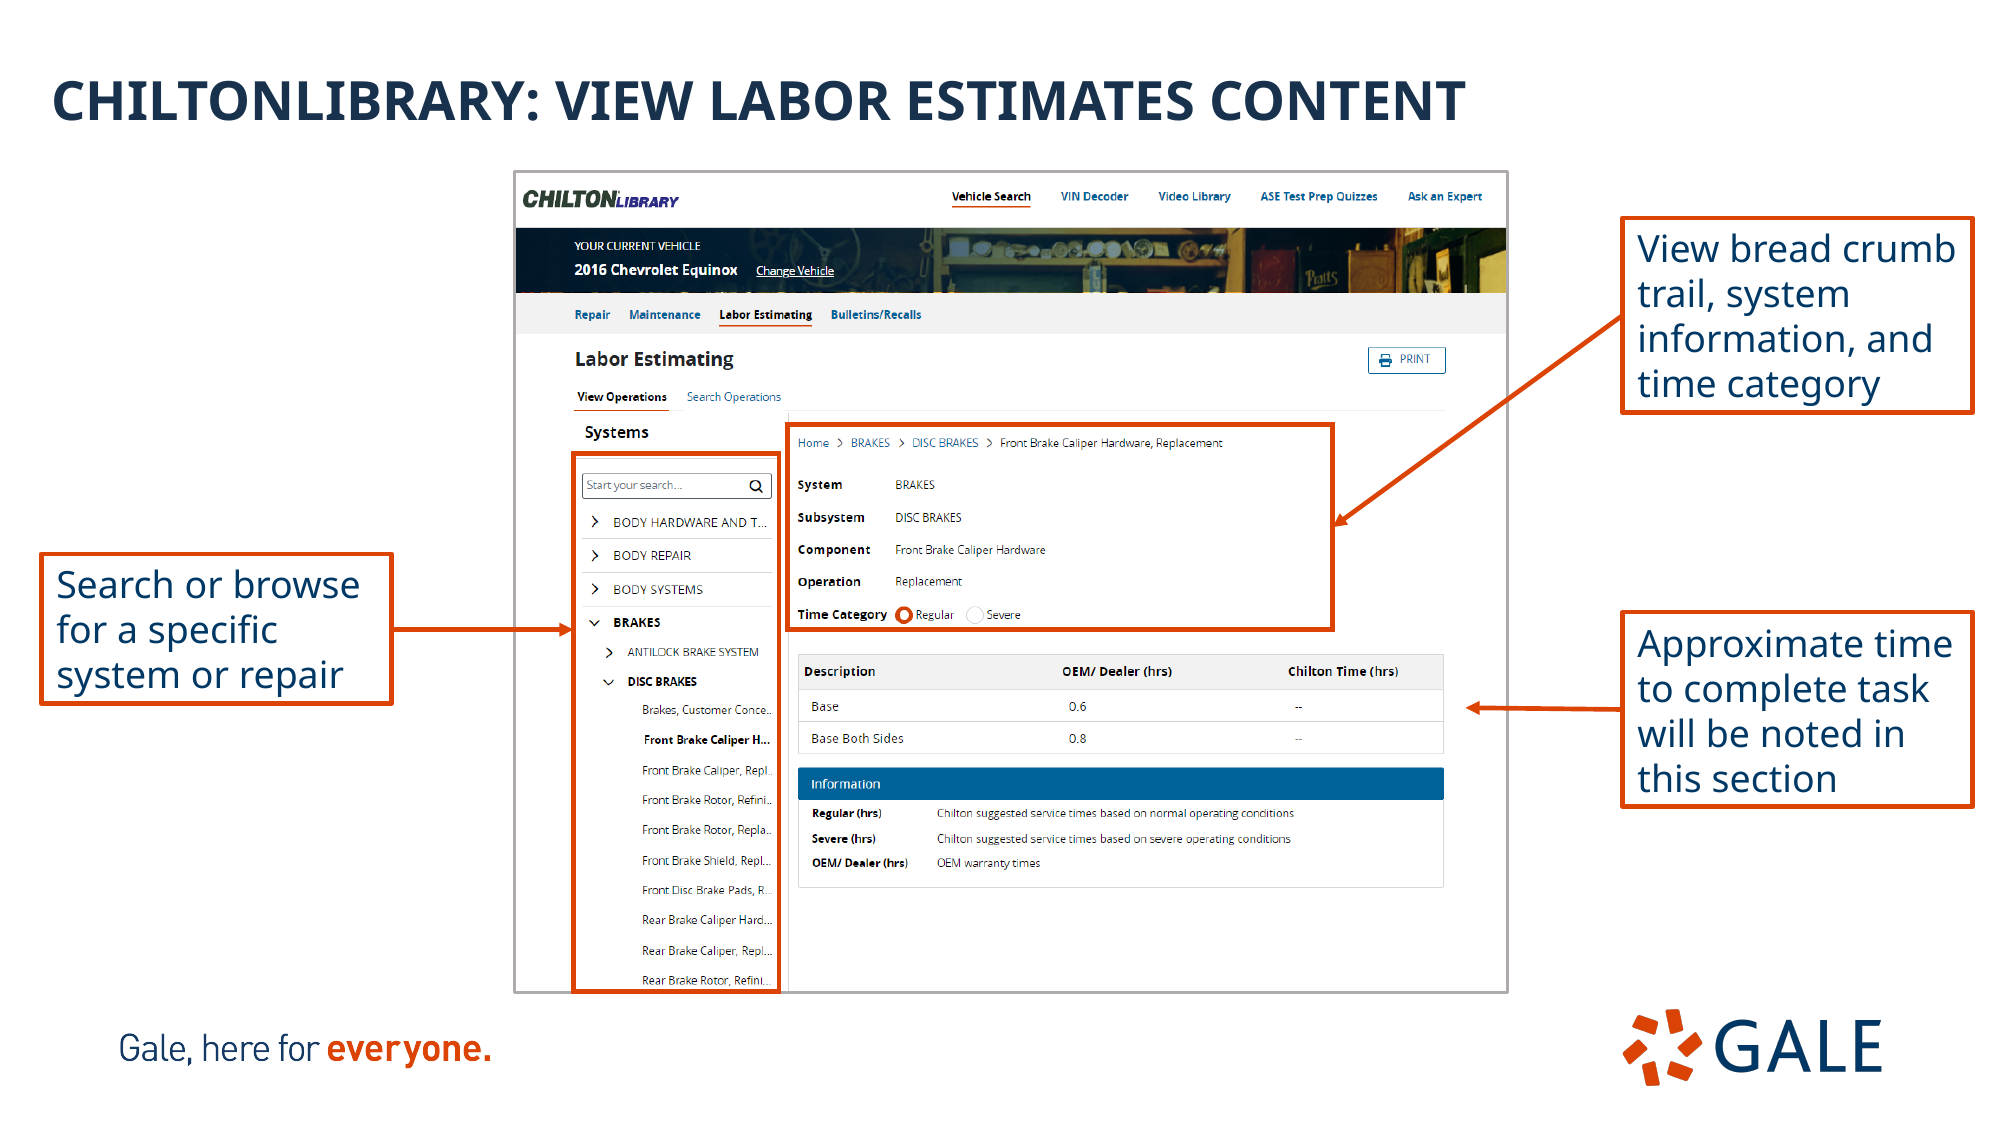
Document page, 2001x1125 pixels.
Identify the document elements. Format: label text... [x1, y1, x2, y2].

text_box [41, 453, 780, 992]
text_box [1465, 612, 1973, 809]
picture [515, 172, 1507, 992]
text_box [787, 217, 1973, 630]
title CHILTONLIBRARY: VIEW LABOR ESTIMATES CONTENT [36, 45, 1819, 160]
picture [1622, 1009, 1882, 1086]
picture [91, 1009, 529, 1086]
